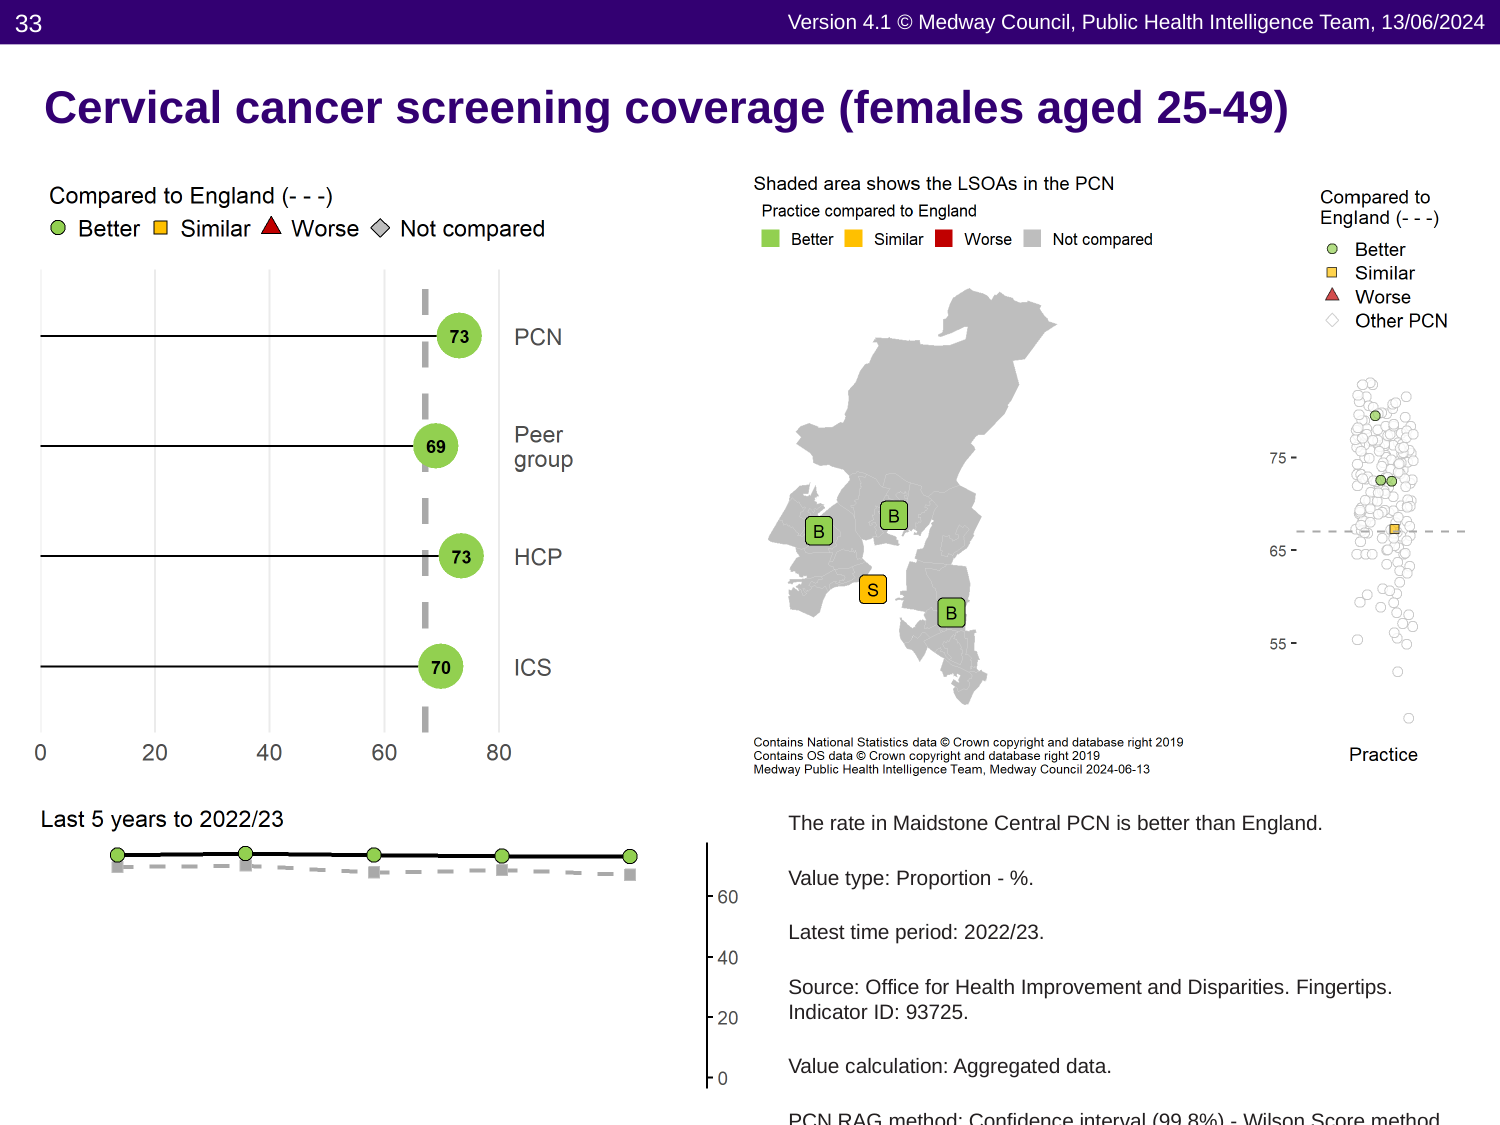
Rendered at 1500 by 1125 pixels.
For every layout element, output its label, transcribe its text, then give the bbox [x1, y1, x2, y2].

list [29, 798, 751, 1107]
list 33 [0, 0, 95, 95]
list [29, 164, 585, 776]
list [605, 164, 1221, 776]
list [1233, 164, 1483, 776]
list Version 4.1 © Medway Council, Public Health Intelligence Team, 13/06/2024 [419, 0, 1500, 43]
list The rate in Maidstone Central PCN is better than England. Value type: Proportion - %. Latest time period: 2022/23. Source: Office for Health Improvement and Disparities. Fingertips. Indicator ID: 93725. Value calculation: Aggregated data. PCN RAG method: Confidence interval (99.8%) - Wilson Score method. Small area type: Practice. [773, 802, 1483, 1106]
title Cervical cancer screening coverage (females aged 25-49) [29, 70, 1471, 138]
